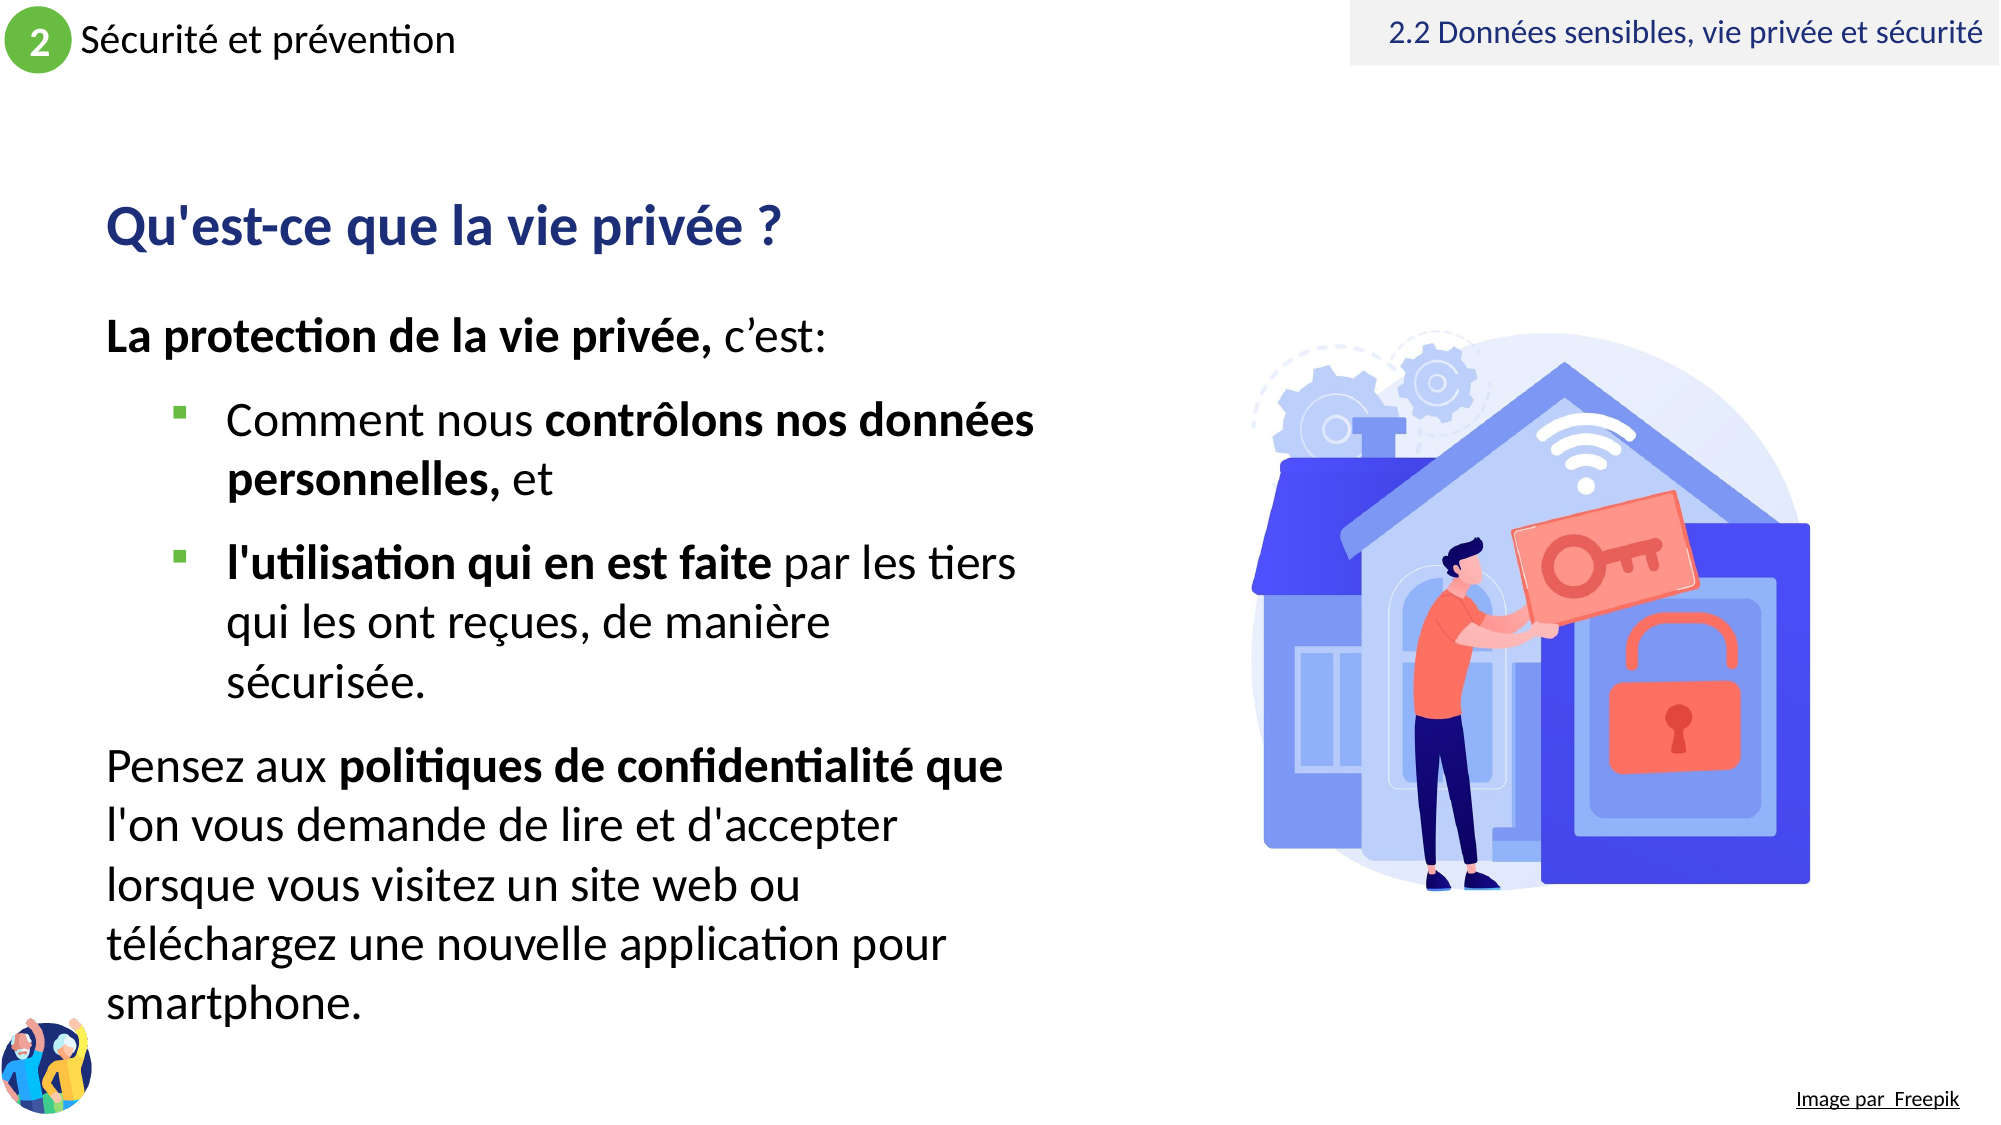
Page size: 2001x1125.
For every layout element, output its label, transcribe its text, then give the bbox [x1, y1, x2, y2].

text_box Image par Freepik [1490, 1076, 1975, 1118]
list La protection de la vie privée, c’est: Comment nous contrôlons nos données personnelles, et l'utilisation qui en est faite par les tiers qui les ont reçues, de manière sécurisée. Pensez aux politiques de confidentialité que l'on vous demande de lire et d'accepter lorsque vous visitez un site web ou téléchargez une nouvelle application pour smartphone. [91, 295, 1052, 1043]
title Qu'est-ce que la vie privée ? [91, 177, 1906, 277]
text_box 2.2 Données sensibles, vie privée et sécurité [1350, 0, 2000, 66]
picture [1, 1007, 99, 1125]
picture [1155, 236, 1906, 988]
